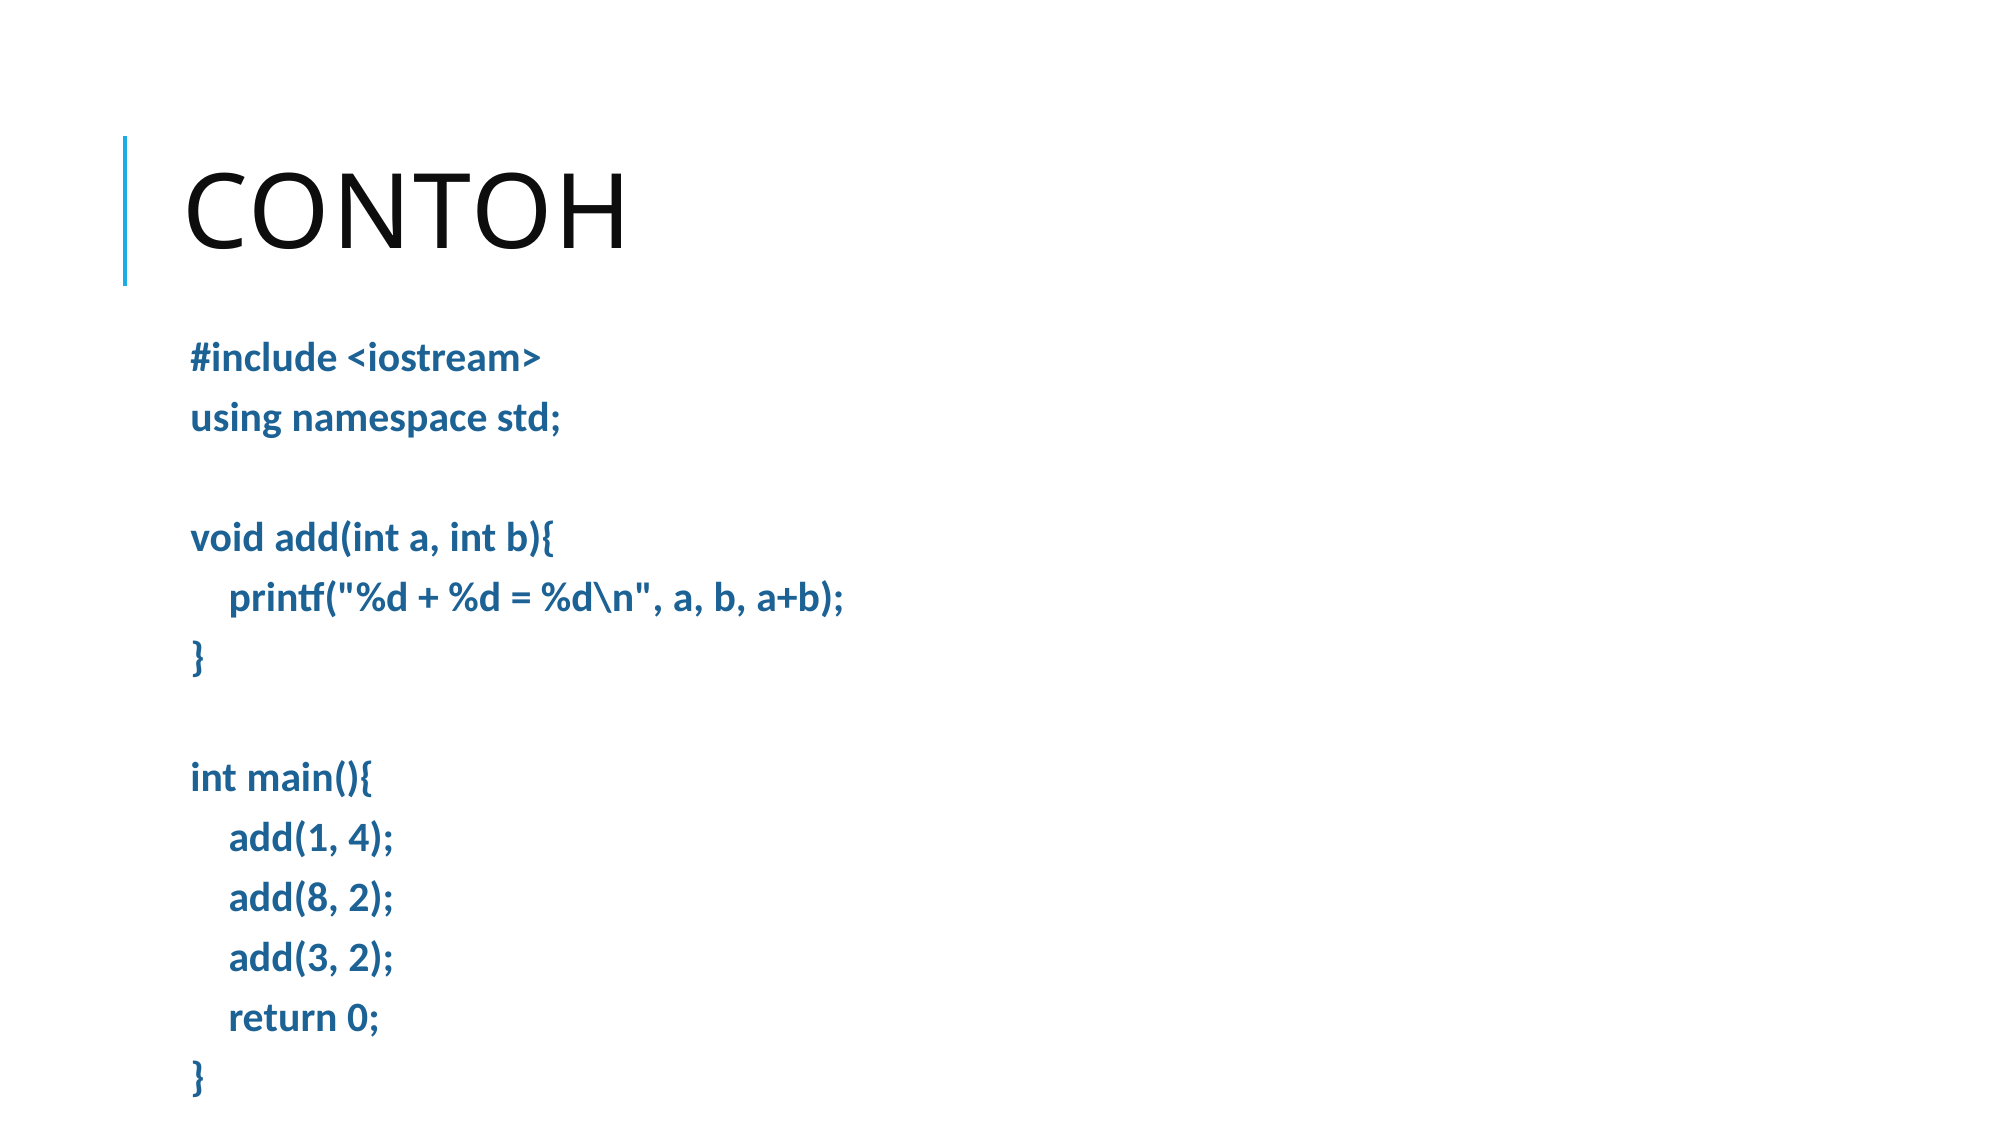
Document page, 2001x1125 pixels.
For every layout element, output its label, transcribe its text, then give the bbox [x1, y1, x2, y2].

list #include <iostream> using namespace std; void add(int a, int b){ printf("%d + %d = %d\n", a, b, a+b); } int main(){ add(1, 4); add(8, 2); add(3, 2); return 0; } [168, 312, 1763, 973]
title contoh [168, 96, 1763, 312]
